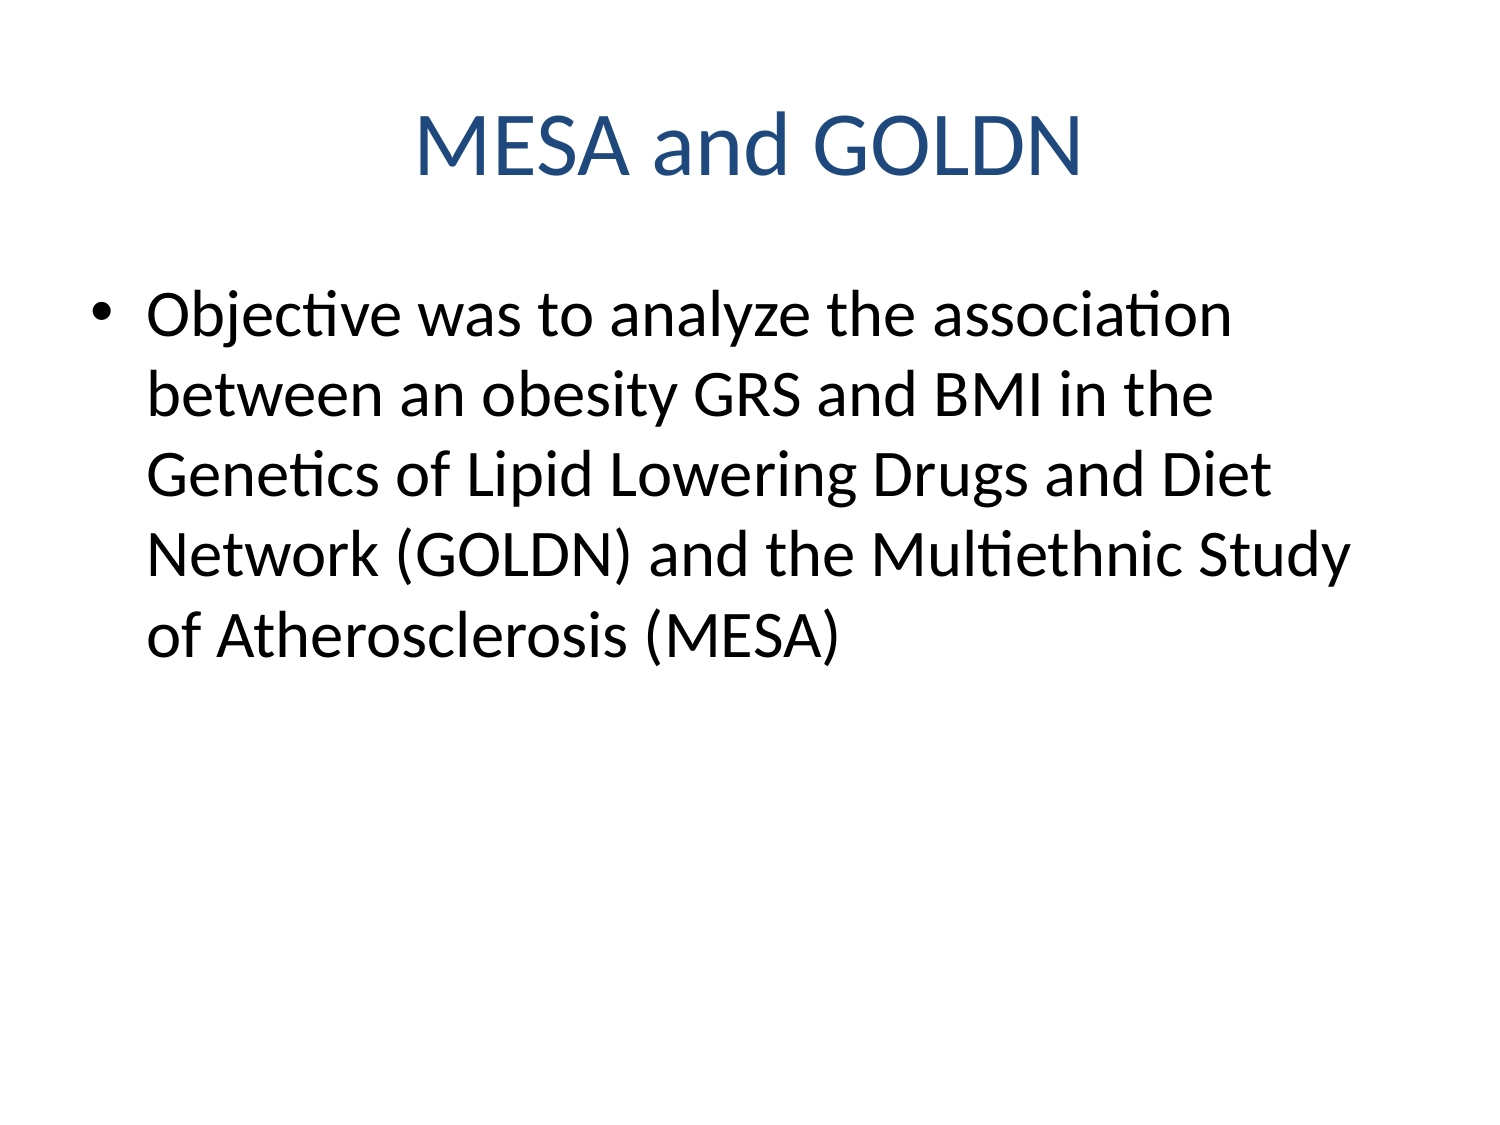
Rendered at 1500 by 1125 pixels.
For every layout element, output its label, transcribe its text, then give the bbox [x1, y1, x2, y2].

list Objective was to analyze the association between an obesity GRS and BMI in the Genetics of Lipid Lowering Drugs and Diet Network (GOLDN) and the Multiethnic Study of Atherosclerosis (MESA) [75, 262, 1425, 1005]
title MESA and GOLDN [75, 45, 1425, 233]
